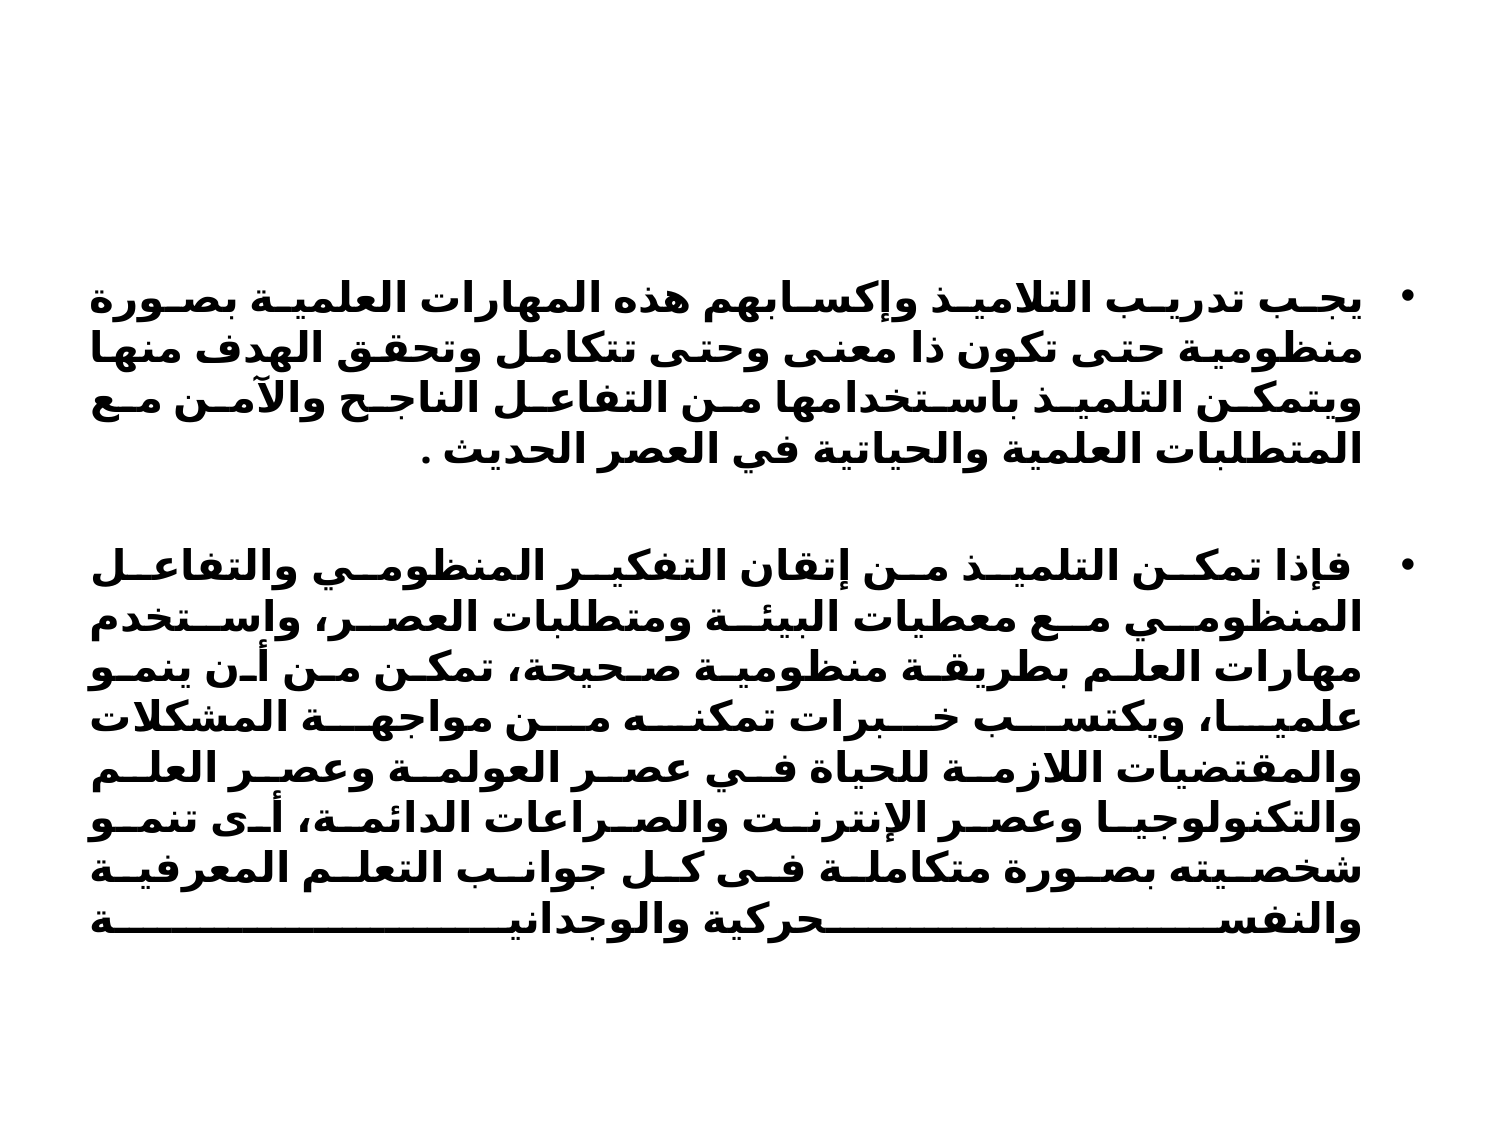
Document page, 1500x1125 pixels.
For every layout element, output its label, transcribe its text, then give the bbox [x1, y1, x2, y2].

list يجب تدريب التلاميذ وإكسابهم هذه المهارات العلمية بصورة منظومية حتى تكون ذا معنى وحتى تتكامل وتحقق الهدف منها ويتمكن التلميذ باستخدامها من التفاعل الناجح والآمن مع المتطلبات العلمية والحياتية في العصر الحديث . فإذا تمكن التلميذ من إتقان التفكير المنظومي والتفاعل المنظومي مع معطيات البيئة ومتطلبات العصر، واستخدم مهارات العلم بطريقة منظومية صحيحة، تمكن من أن ينمو علميا، ويكتسب خبرات تمكنه من مواجهة المشكلات والمقتضيات اللازمة للحياة في عصر العولمة وعصر العلم والتكنولوجيا وعصر الإنترنت والصراعات الدائمة، أى تنمو شخصيته بصورة متكاملة فى كل جوانب التعلم المعرفية والنفسحركية والوجدانية [75, 262, 1425, 1005]
